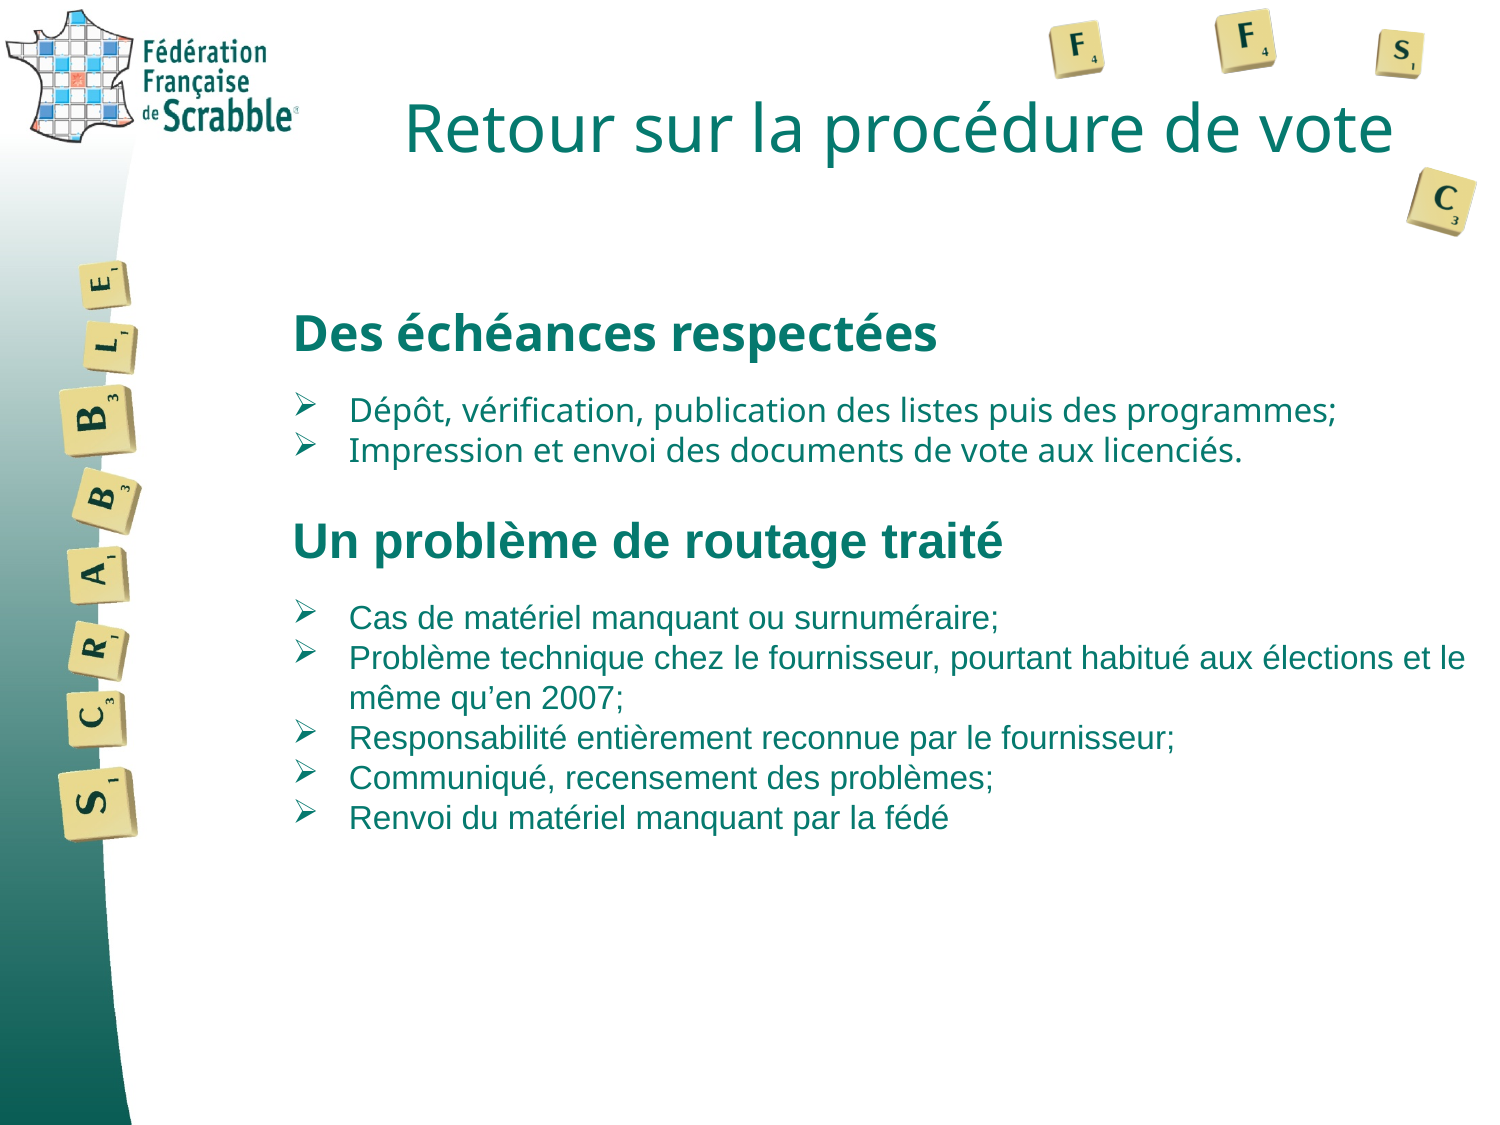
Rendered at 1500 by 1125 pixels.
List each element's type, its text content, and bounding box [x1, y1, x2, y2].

picture [1406, 166, 1477, 238]
picture [0, 173, 300, 1125]
picture [1207, 3, 1280, 76]
title Retour sur la procédure de vote [0, 77, 1412, 173]
picture [0, 9, 300, 77]
picture [1375, 29, 1425, 80]
text_box Des échéances respectées Dépôt, vérification, publication des listes puis des programmes; Impression et envoi des documents de vote aux licenciés. Un problème de routage traité Cas de matériel manquant ou surnuméraire; Problème technique chez le fournisseur, pourtant habitué aux élections et le même qu’en 2007; Responsabilité entièrement reconnue par le fournisseur; Communiqué, recensement des problèmes; Renvoi du matériel manquant par la fédé [277, 293, 1500, 844]
picture [1042, 15, 1108, 77]
